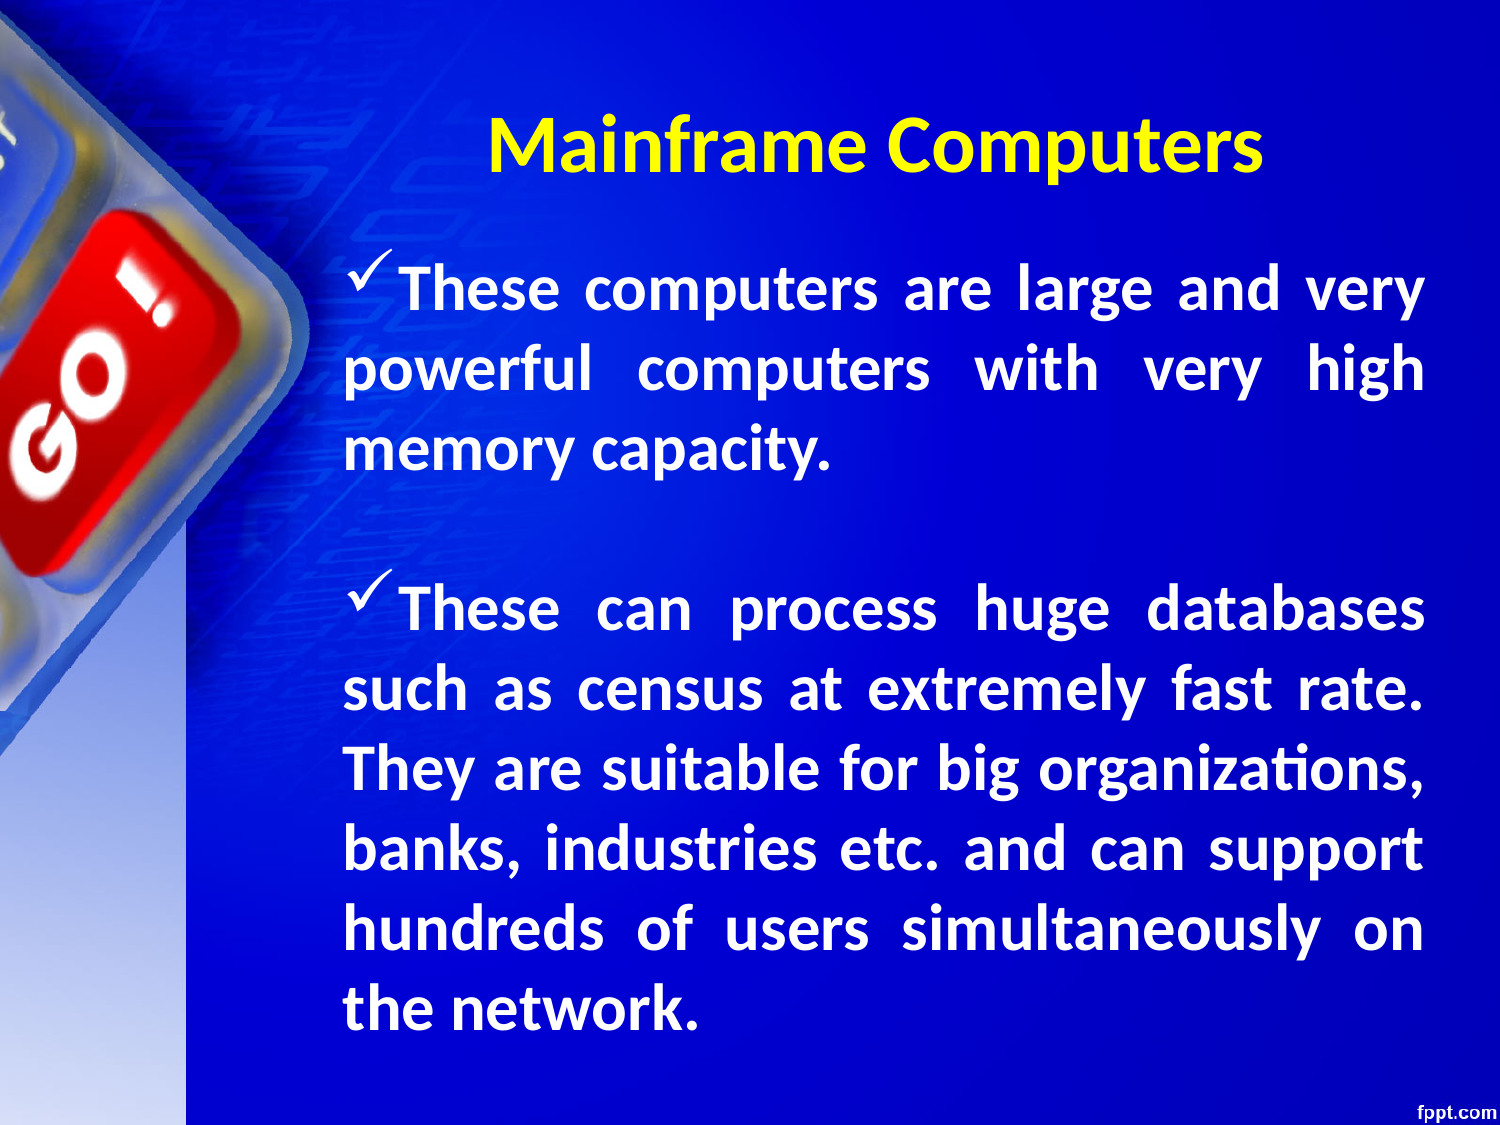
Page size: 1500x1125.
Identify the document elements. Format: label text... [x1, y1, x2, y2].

text_box These computers are large and very powerful computers with very high memory capacity. These can process huge databases such as census at extremely fast rate. They are suitable for big organizations, banks, industries etc. and can support hundreds of users simultaneously on the network. [328, 236, 1442, 1052]
title Mainframe Computers [300, 45, 1452, 233]
picture [0, 0, 1500, 1125]
